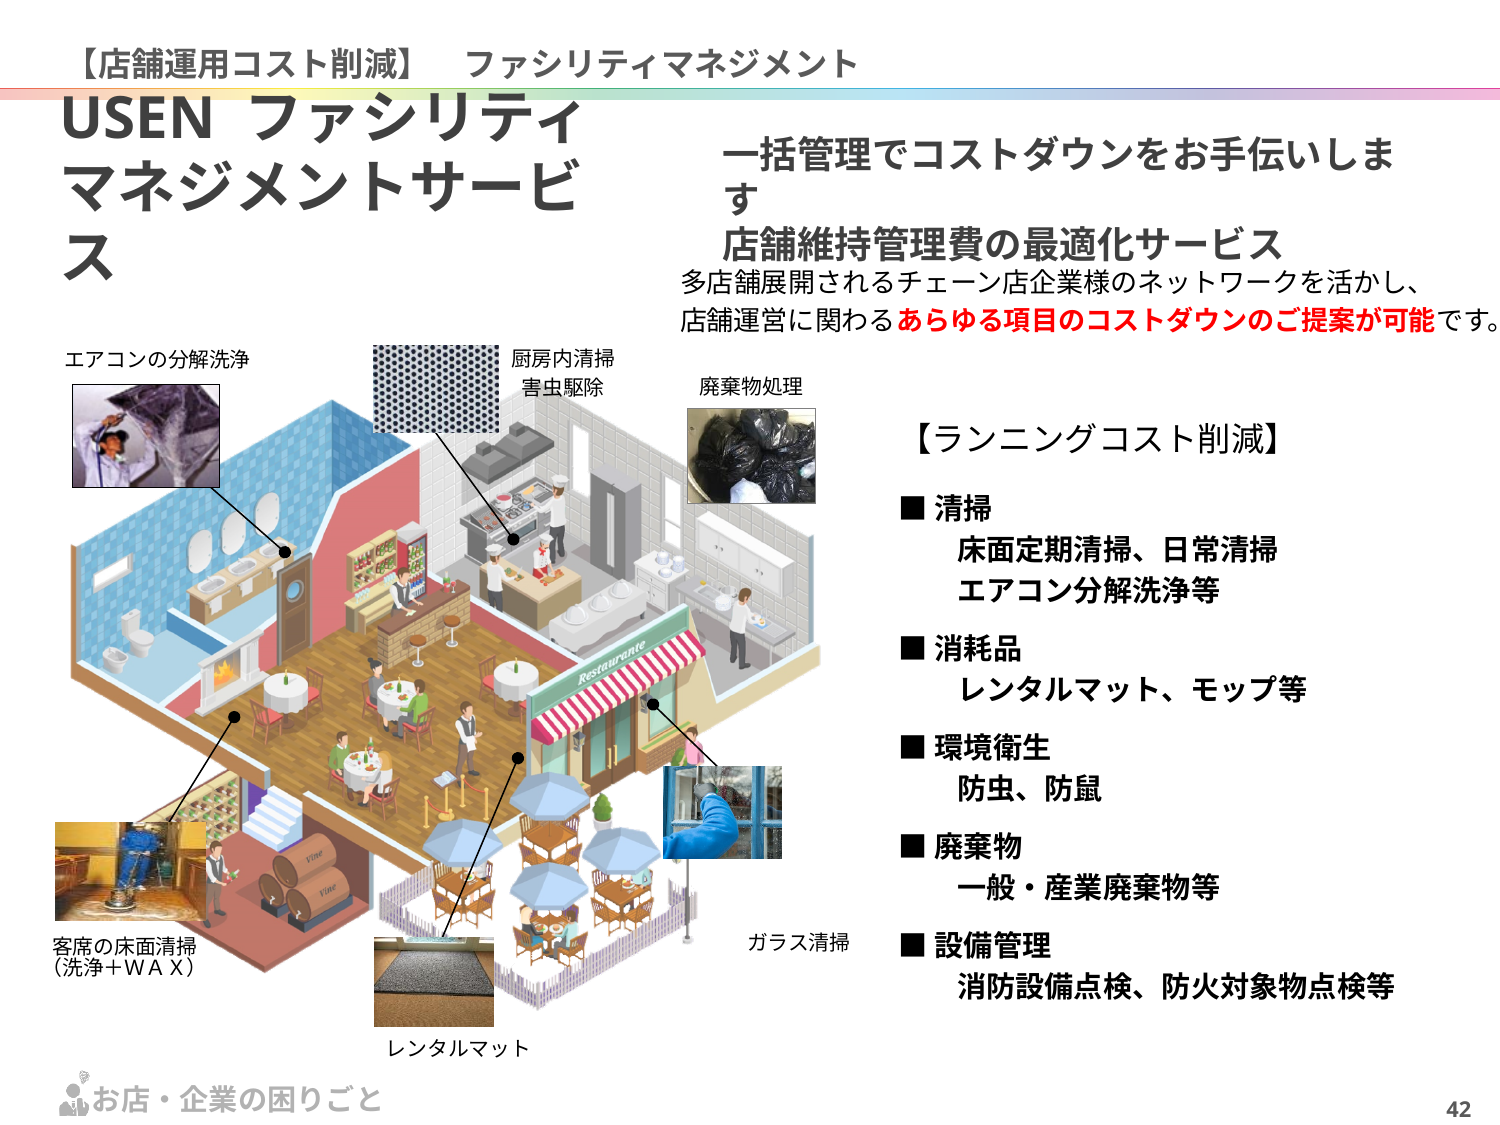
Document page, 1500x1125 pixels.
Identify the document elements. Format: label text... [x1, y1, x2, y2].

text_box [0, 329, 633, 1078]
text_box 【ランニングコスト削減】 ■清掃 床面定期清掃、日常清掃 エアコン分解洗浄等 ■消耗品 レンタルマット、モップ等 ■環境衛生 防虫、防鼠 ■廃棄物 一般・産業廃棄物等 ■設備管理 消防設備点検、防火対象物点検等 [876, 403, 1478, 1045]
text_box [39, 308, 859, 1089]
text_box 【店舗運用コスト削減】 ファシリティマネジメント [50, 35, 1321, 86]
text_box USEN ファシリティ マネジメントサービス [44, 116, 616, 254]
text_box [685, 361, 816, 504]
text_box 多店舗展開されるチェーン店企業様のネットワークを活かし、 店舗運営に関わるあらゆる項目のコストダウンのご提案が可能です。 [665, 258, 1500, 382]
slide_number 41 [1394, 1088, 1487, 1125]
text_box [652, 704, 782, 860]
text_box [14, 1063, 580, 1125]
text_box 一括管理でコストダウンをお手伝いします 店舗維持管理費の最適化サービス [707, 123, 1440, 258]
